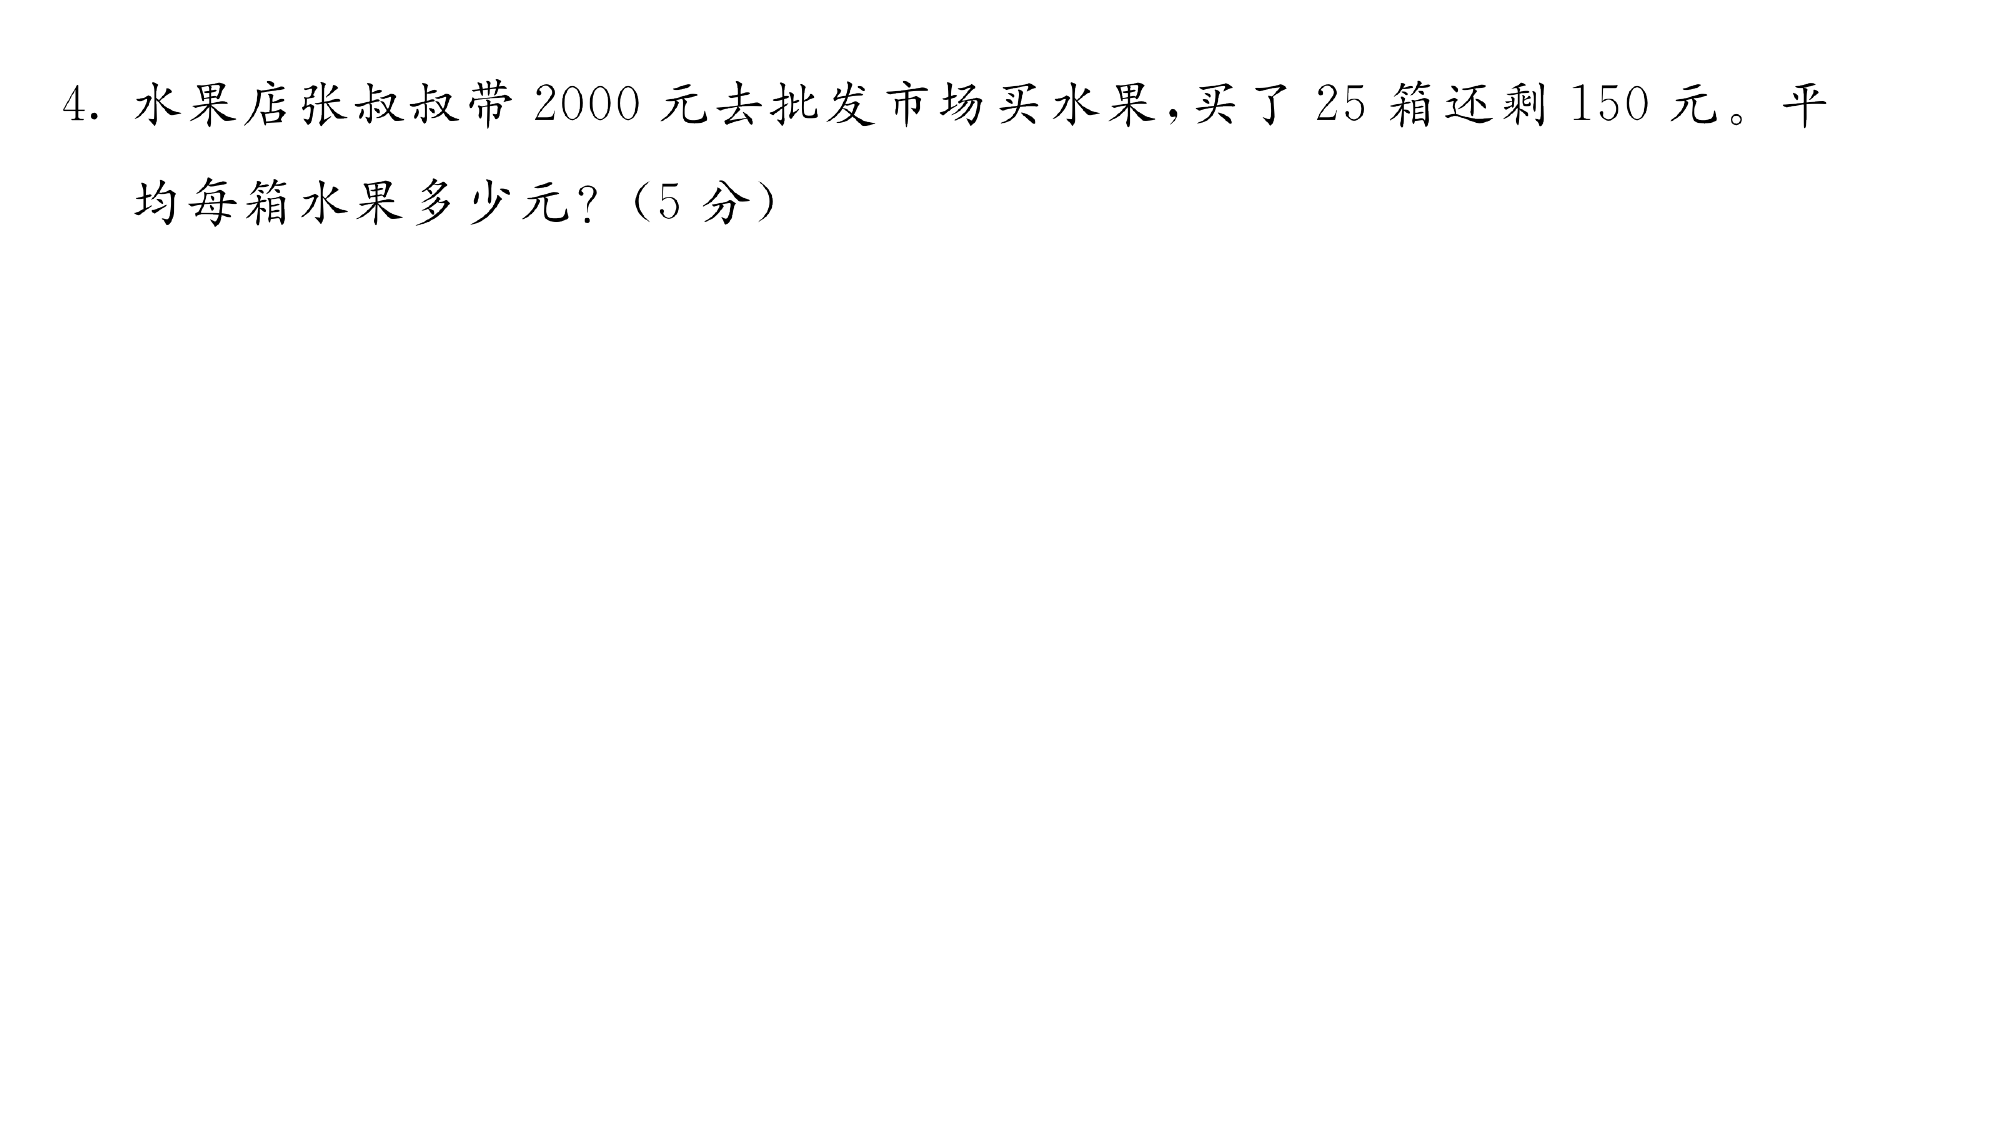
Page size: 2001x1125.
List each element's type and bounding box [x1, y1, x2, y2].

picture [58, 58, 1949, 483]
